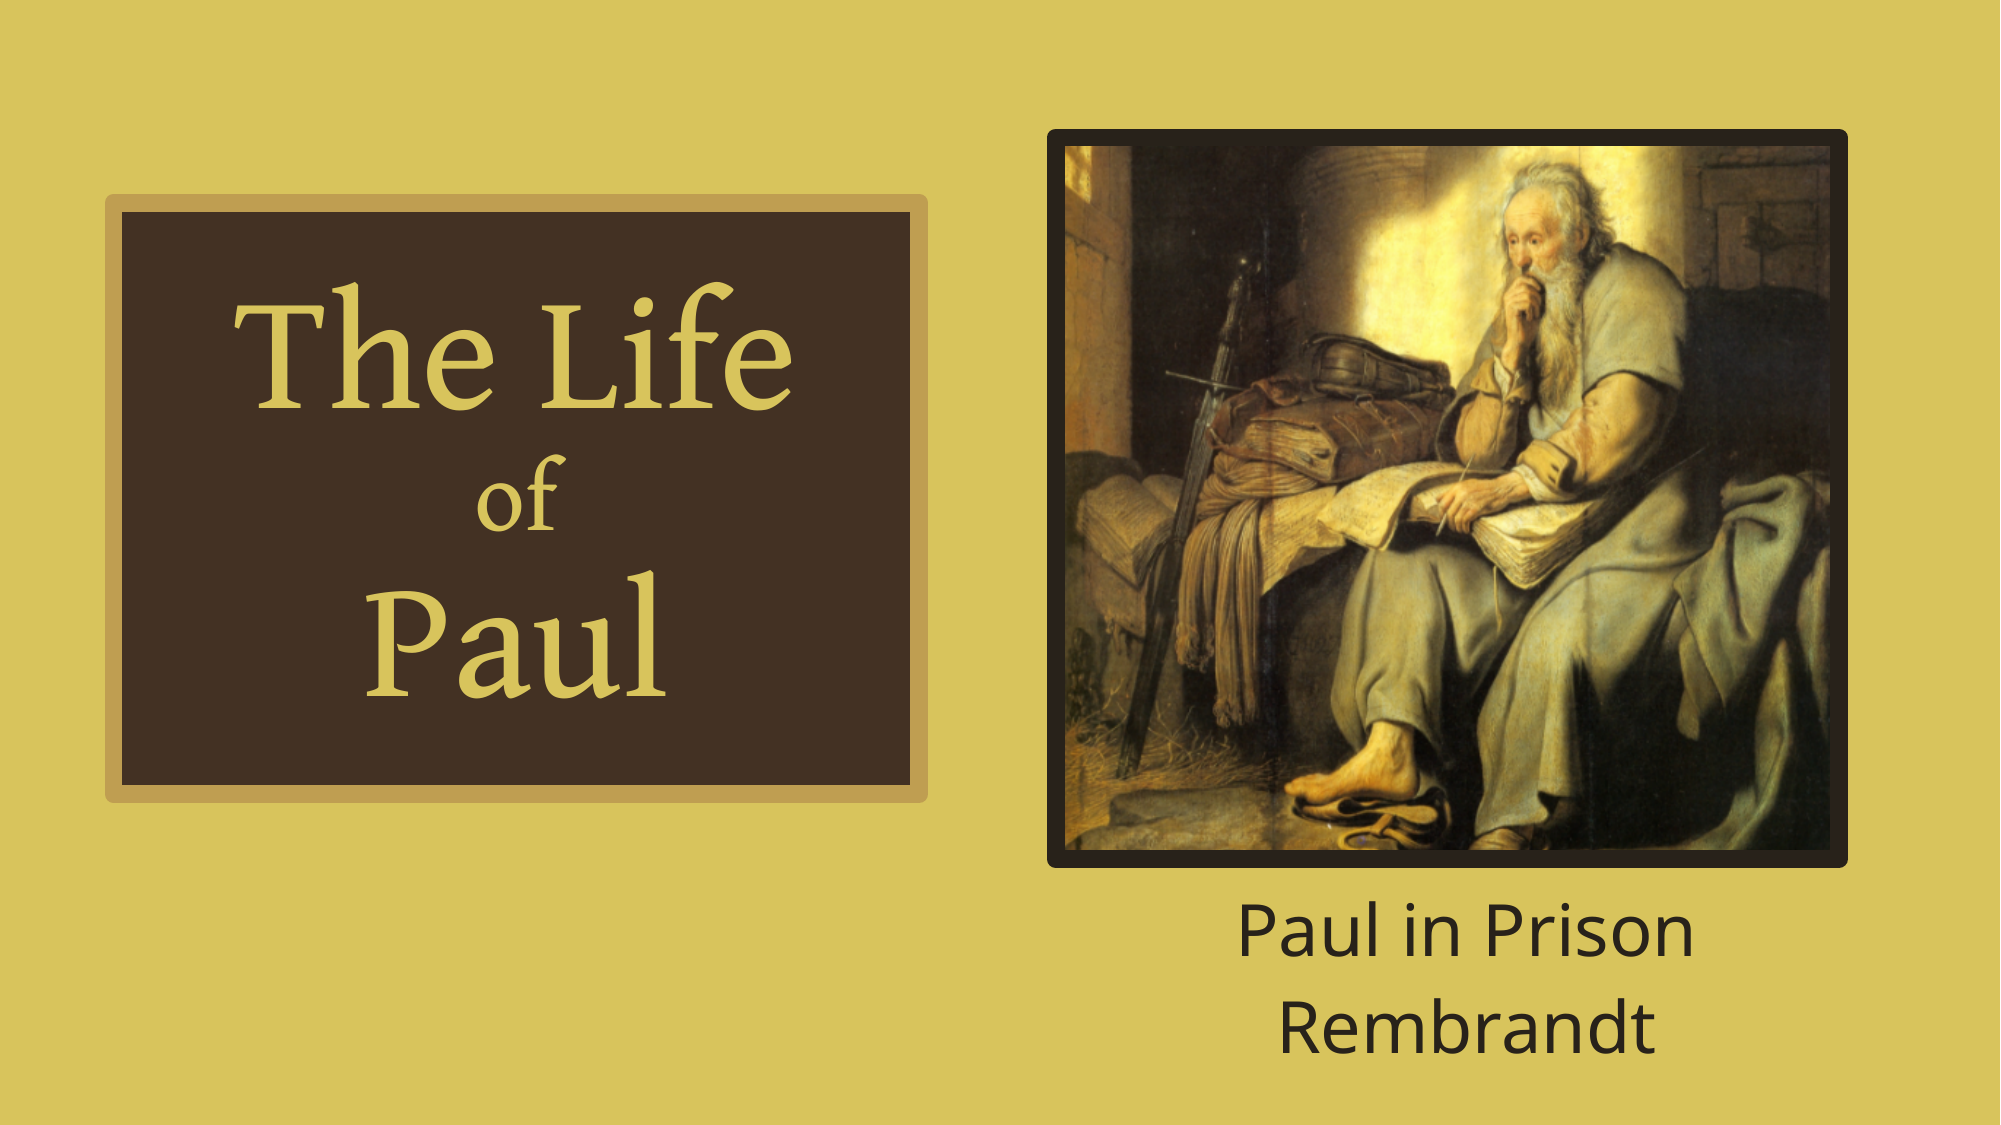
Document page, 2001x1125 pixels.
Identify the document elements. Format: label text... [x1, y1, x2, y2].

title The Life of Paul [113, 202, 920, 795]
picture [1064, 146, 1830, 851]
subtitle Paul in Prison Rembrandt [1216, 886, 1717, 1100]
